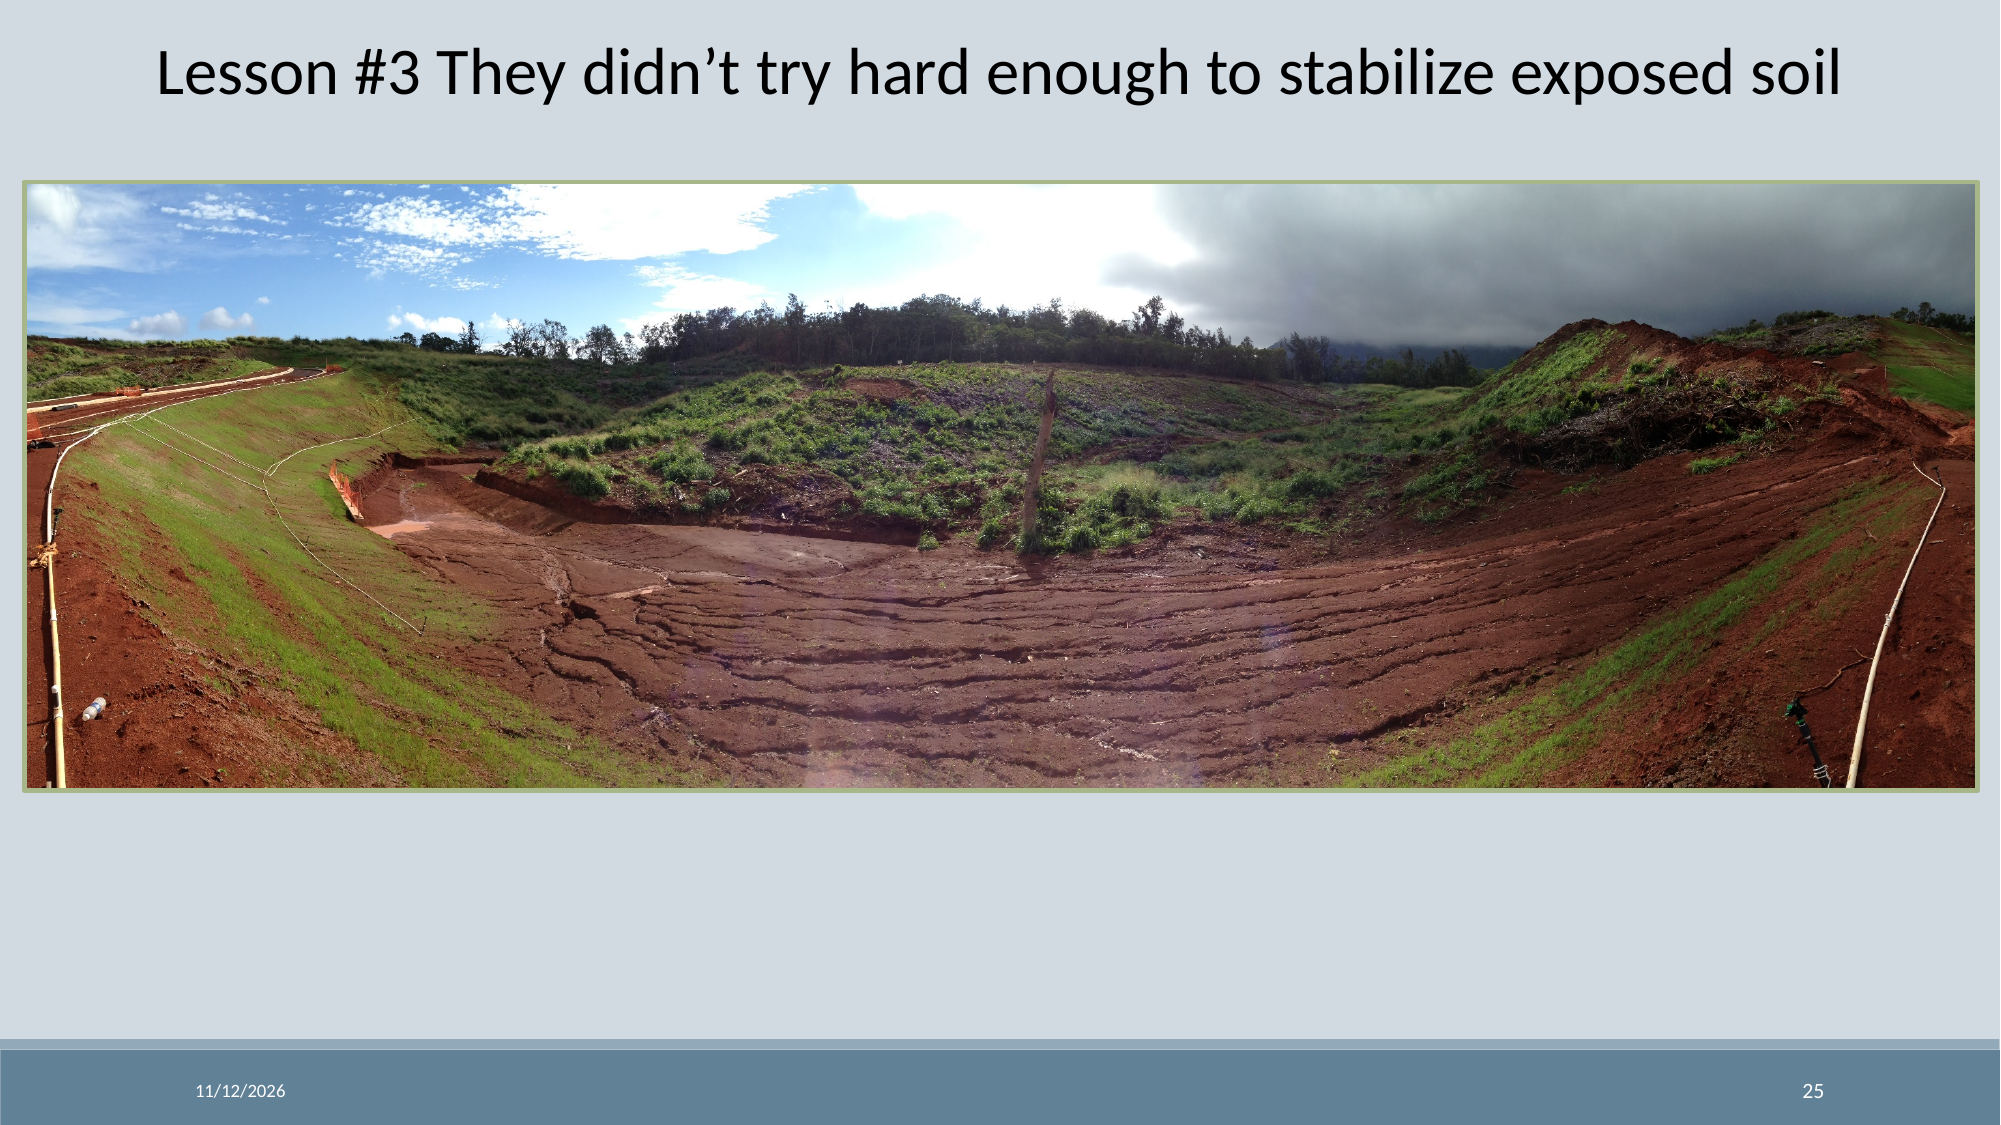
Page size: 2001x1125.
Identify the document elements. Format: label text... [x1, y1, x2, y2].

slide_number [180, 1059, 586, 1120]
picture [25, 183, 1976, 789]
text_box Lesson #3 They didn’t try hard enough to stabilize exposed soil [102, 20, 1898, 115]
slide_number 25 [1624, 1059, 1840, 1120]
